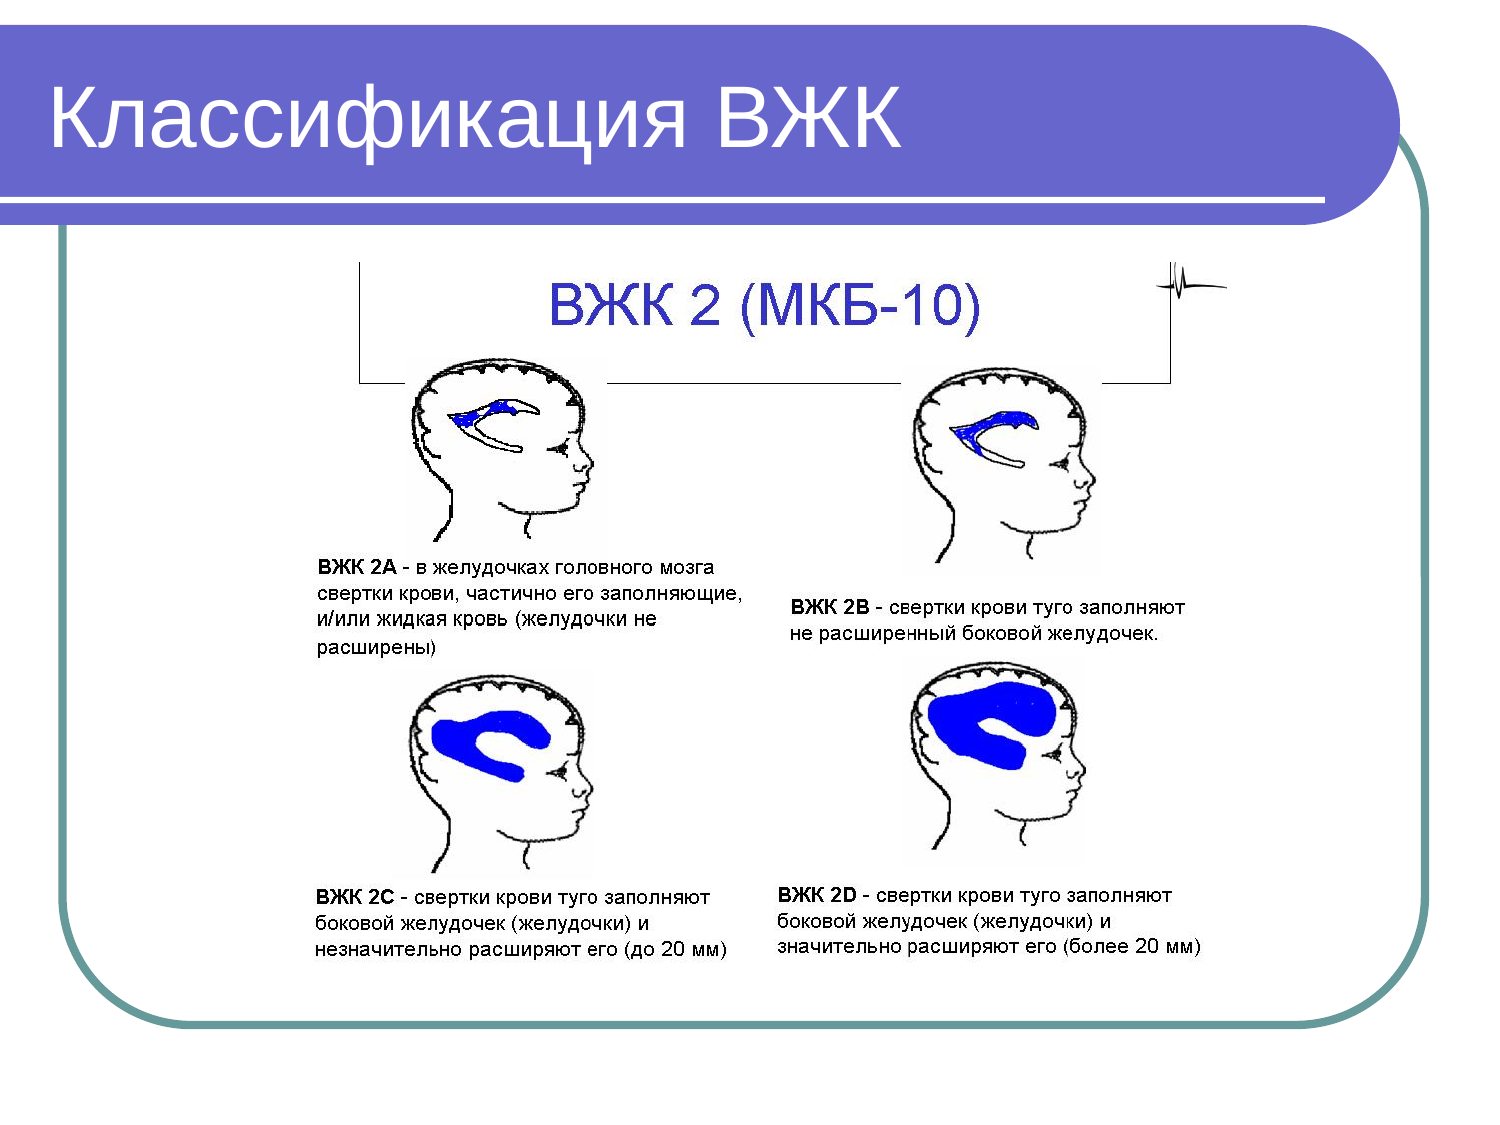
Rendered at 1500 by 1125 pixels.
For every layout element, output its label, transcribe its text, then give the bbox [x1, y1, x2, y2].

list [272, 262, 1227, 988]
title Классификация ВЖК [31, 37, 1348, 188]
